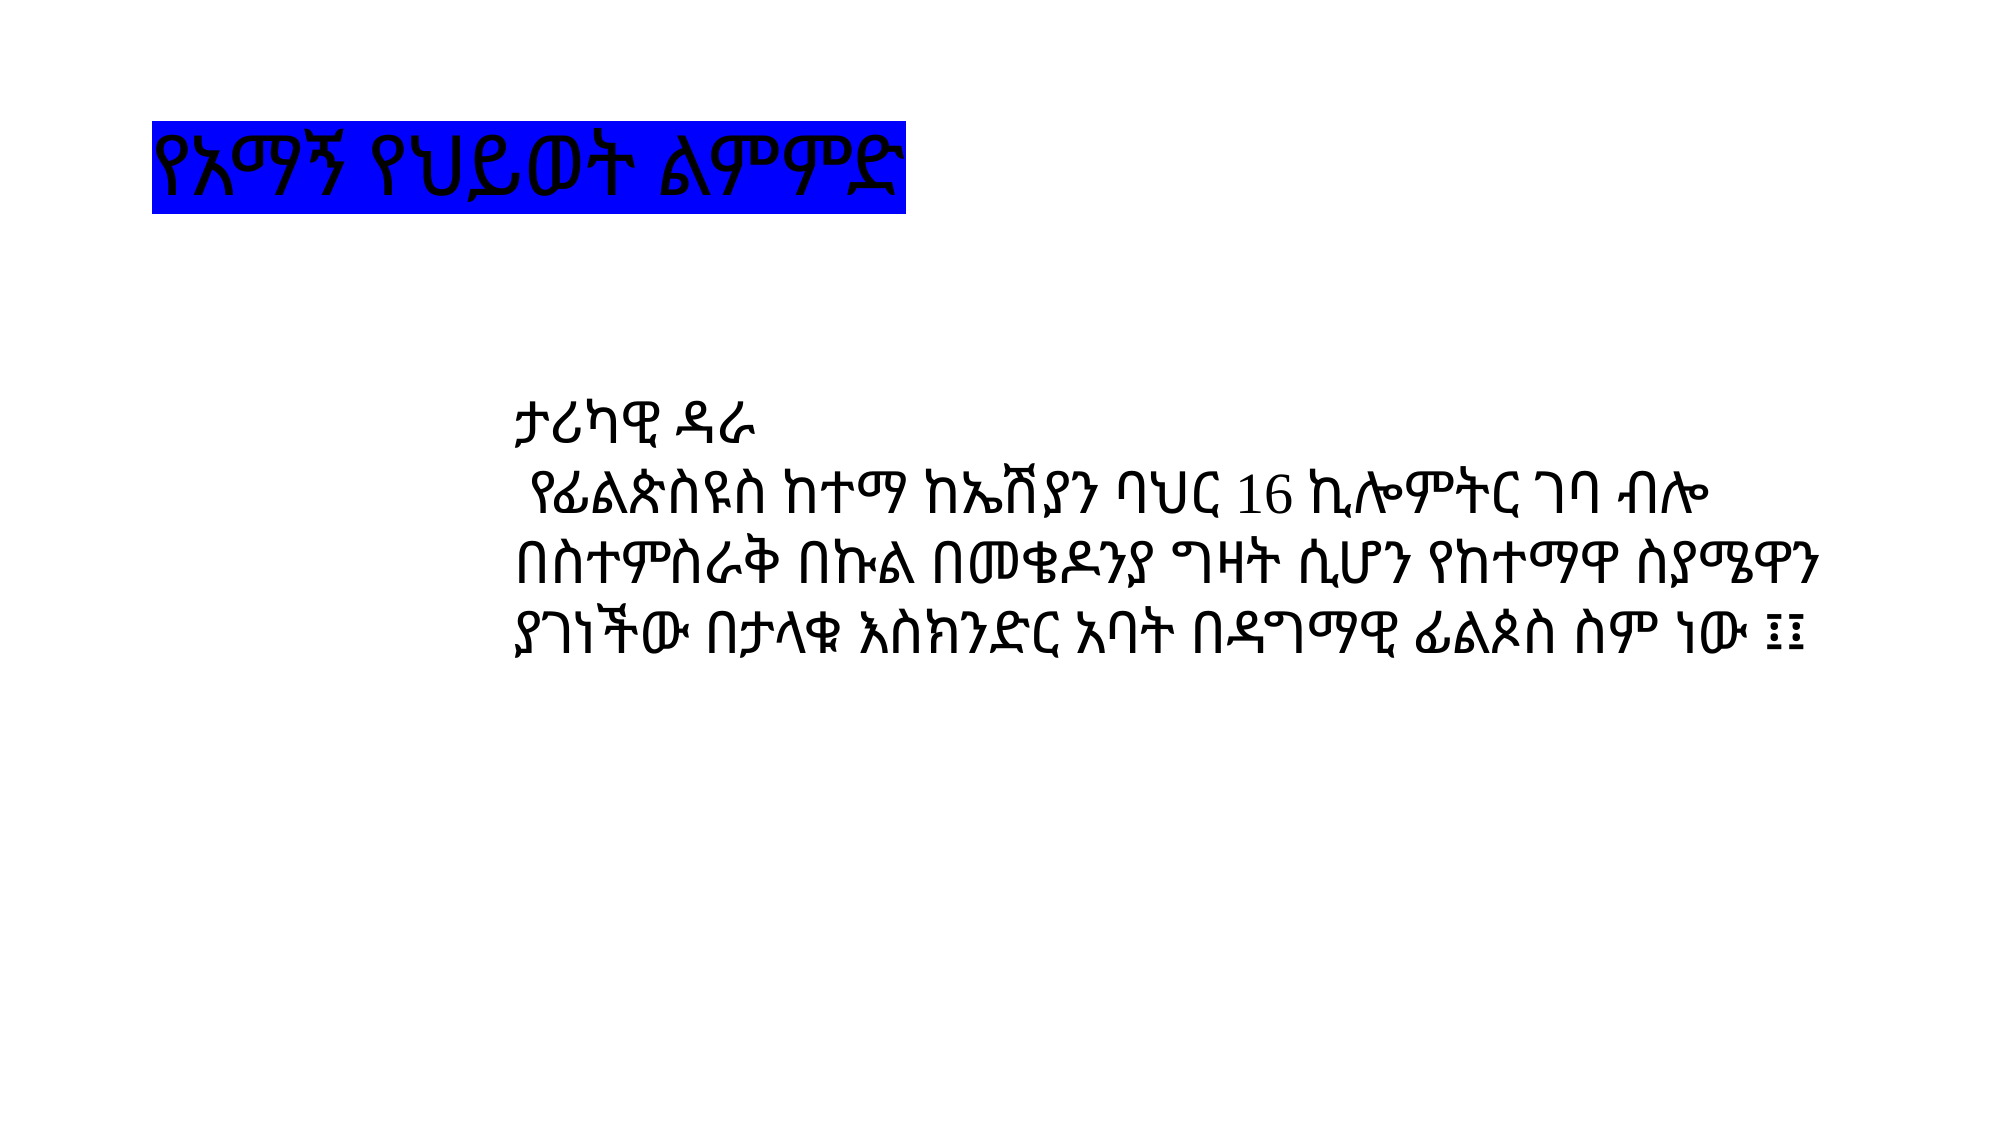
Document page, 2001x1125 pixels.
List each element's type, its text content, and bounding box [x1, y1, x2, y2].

title የአማኝ የህይወት ልምምድ [137, 59, 1863, 278]
text_box ታሪካዊ ዳራ የፊልጵስዩስ ከተማ ከኤሽያን ባህር 16 ኪሎምትር ገባ ብሎ በስተምስራቅ በኩል በመቄዶንያ ግዛት ሲሆን የከተማዋ ስያሜዋን ያገነችው በታላቁ እስክንድር አባት በዳግማዊ ፊልጶስ ስም ነው ፤፤ [499, 378, 1863, 673]
